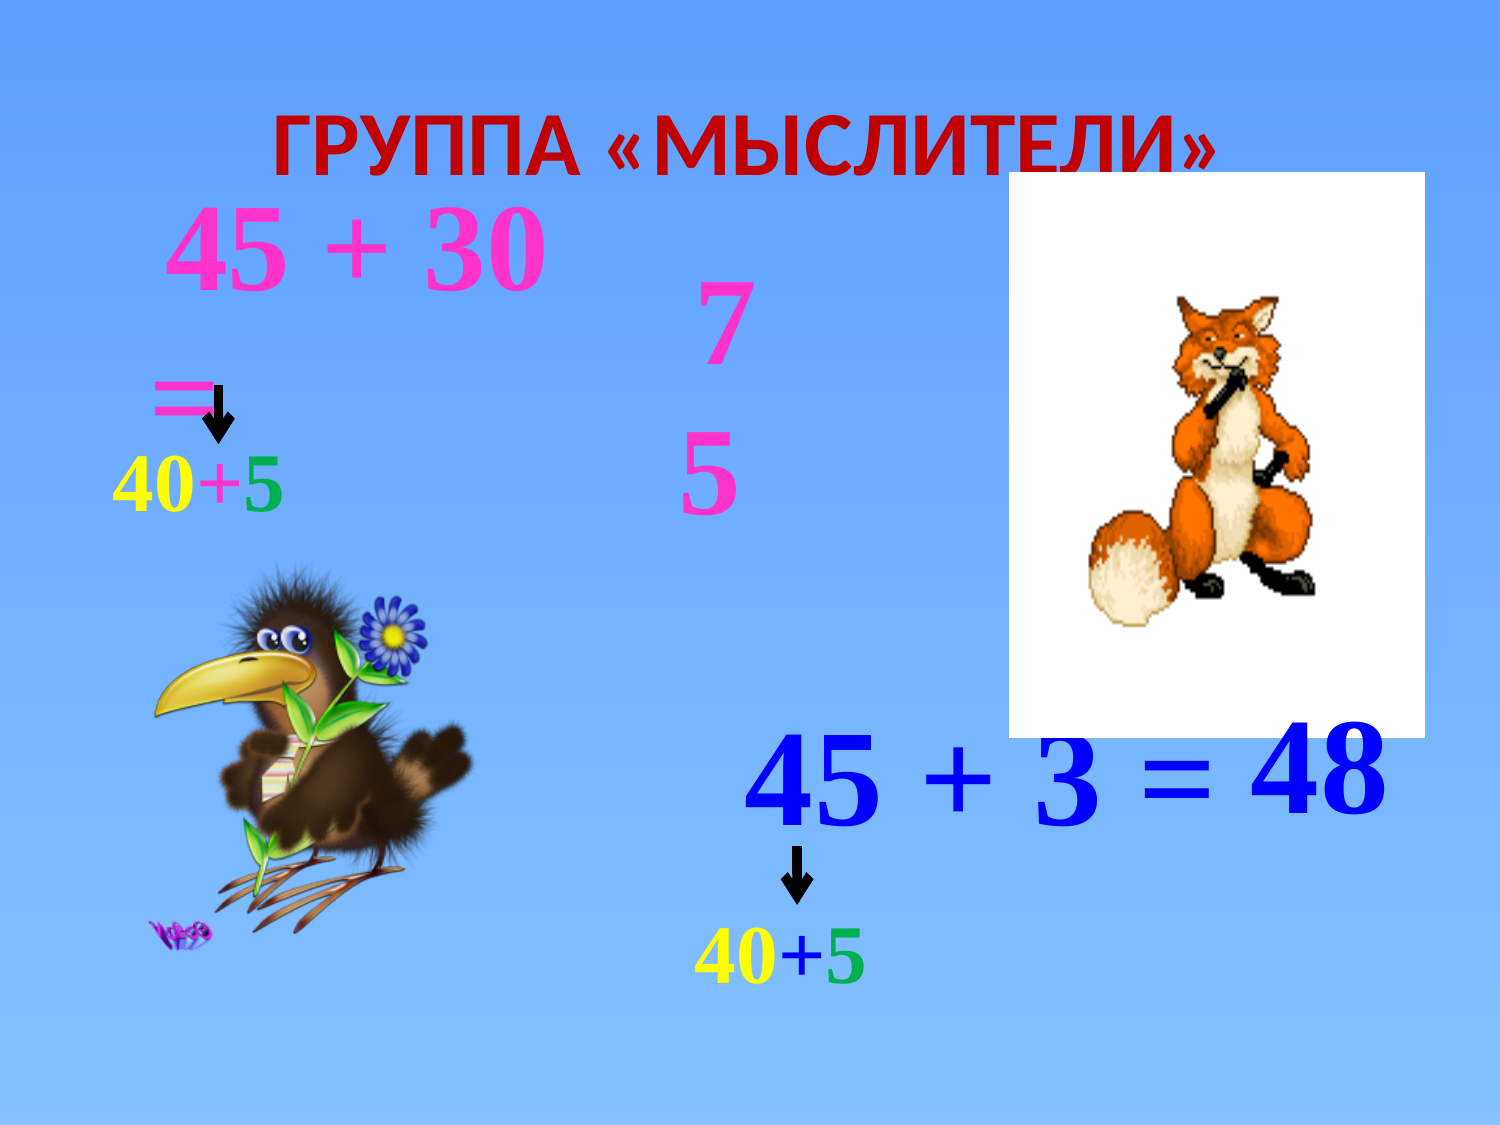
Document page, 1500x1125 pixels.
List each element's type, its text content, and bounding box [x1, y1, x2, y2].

text_box 40+5 [680, 893, 883, 1008]
text_box 40+5 [97, 420, 301, 536]
picture [123, 558, 491, 966]
picture [1009, 172, 1425, 738]
text_box 45 + 3 = [694, 680, 1233, 861]
title Группа «Мыслители» [74, 44, 1426, 233]
text_box 48 [1235, 668, 1440, 849]
text_box 45 + 30 = [134, 232, 651, 398]
text_box 75 [664, 231, 819, 397]
